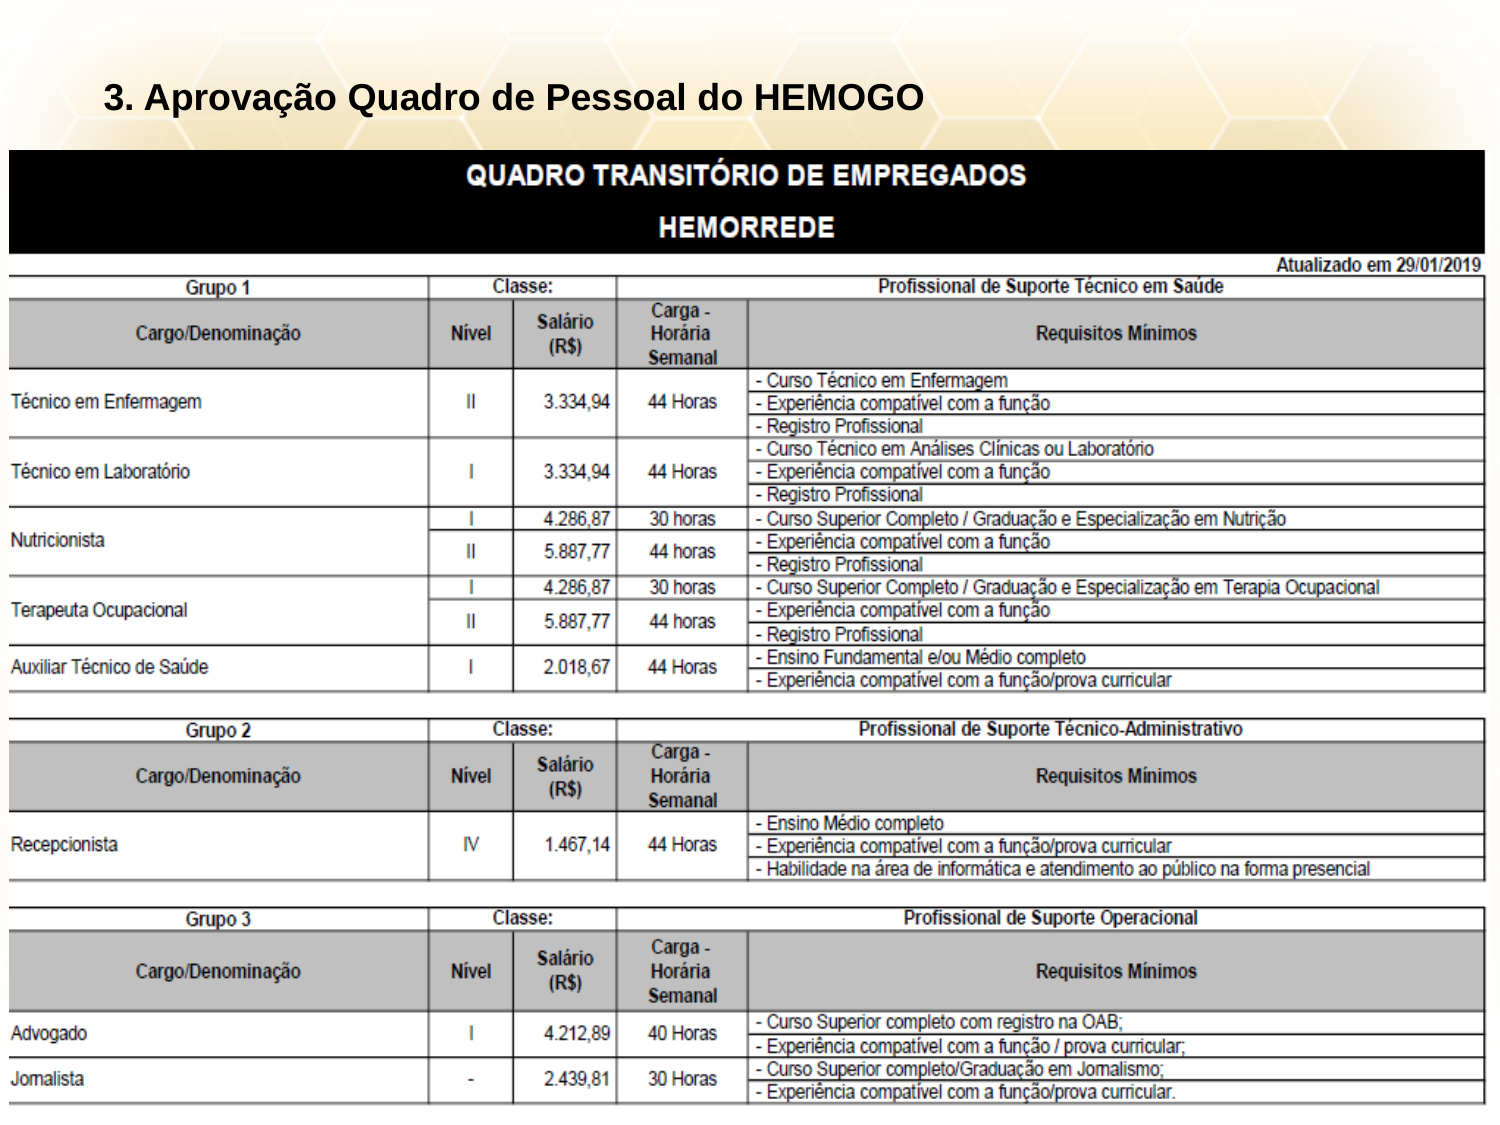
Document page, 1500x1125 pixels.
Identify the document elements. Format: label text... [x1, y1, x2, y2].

text_box 3. Aprovação Quadro de Pessoal do HEMOGO [88, 21, 1240, 126]
picture [0, 0, 1500, 1125]
